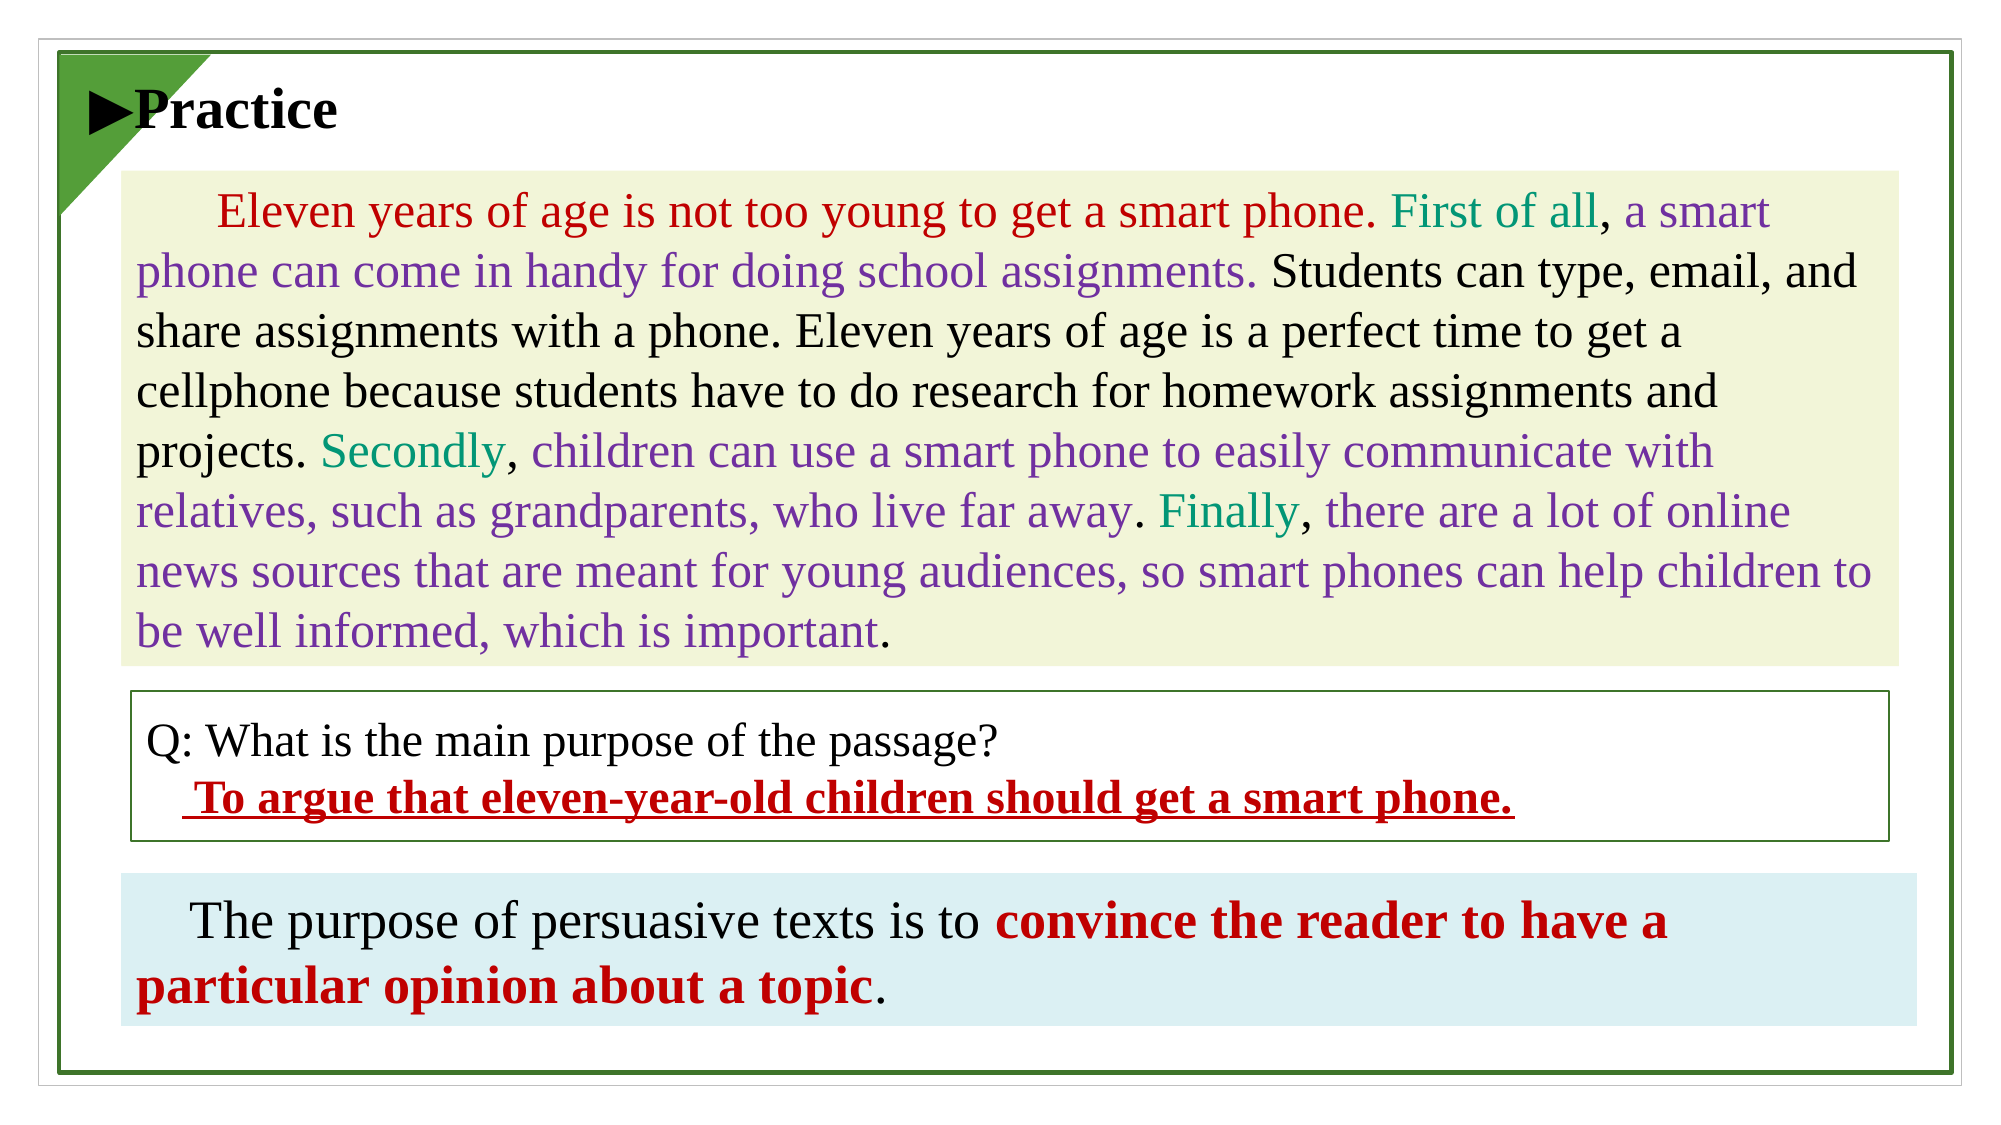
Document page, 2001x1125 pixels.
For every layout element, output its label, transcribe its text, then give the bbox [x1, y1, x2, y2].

text_box The purpose of persuasive texts is to convince the reader to have a particular opinion about a topic. [120, 872, 1918, 1027]
text_box ▶Practice [74, 62, 353, 148]
text_box Eleven years of age is not too young to get a smart phone. First of all, a smart phone can come in handy for doing school assignments. Students can type, email, and share assignments with a phone. Eleven years of age is a perfect time to get a cellphone because students have to do research for homework assignments and projects. Secondly, children can use a smart phone to easily communicate with relatives, such as grandparents, who live far away. Finally, there are a lot of online news sources that are meant for young audiences, so smart phones can help children to be well informed, which is important. [121, 170, 1899, 666]
text_box [58, 53, 212, 218]
text_box Q: What is the main purpose of the passage? To argue that eleven-year-old children should get a smart phone. [130, 690, 1890, 842]
text_box [58, 51, 1953, 1074]
